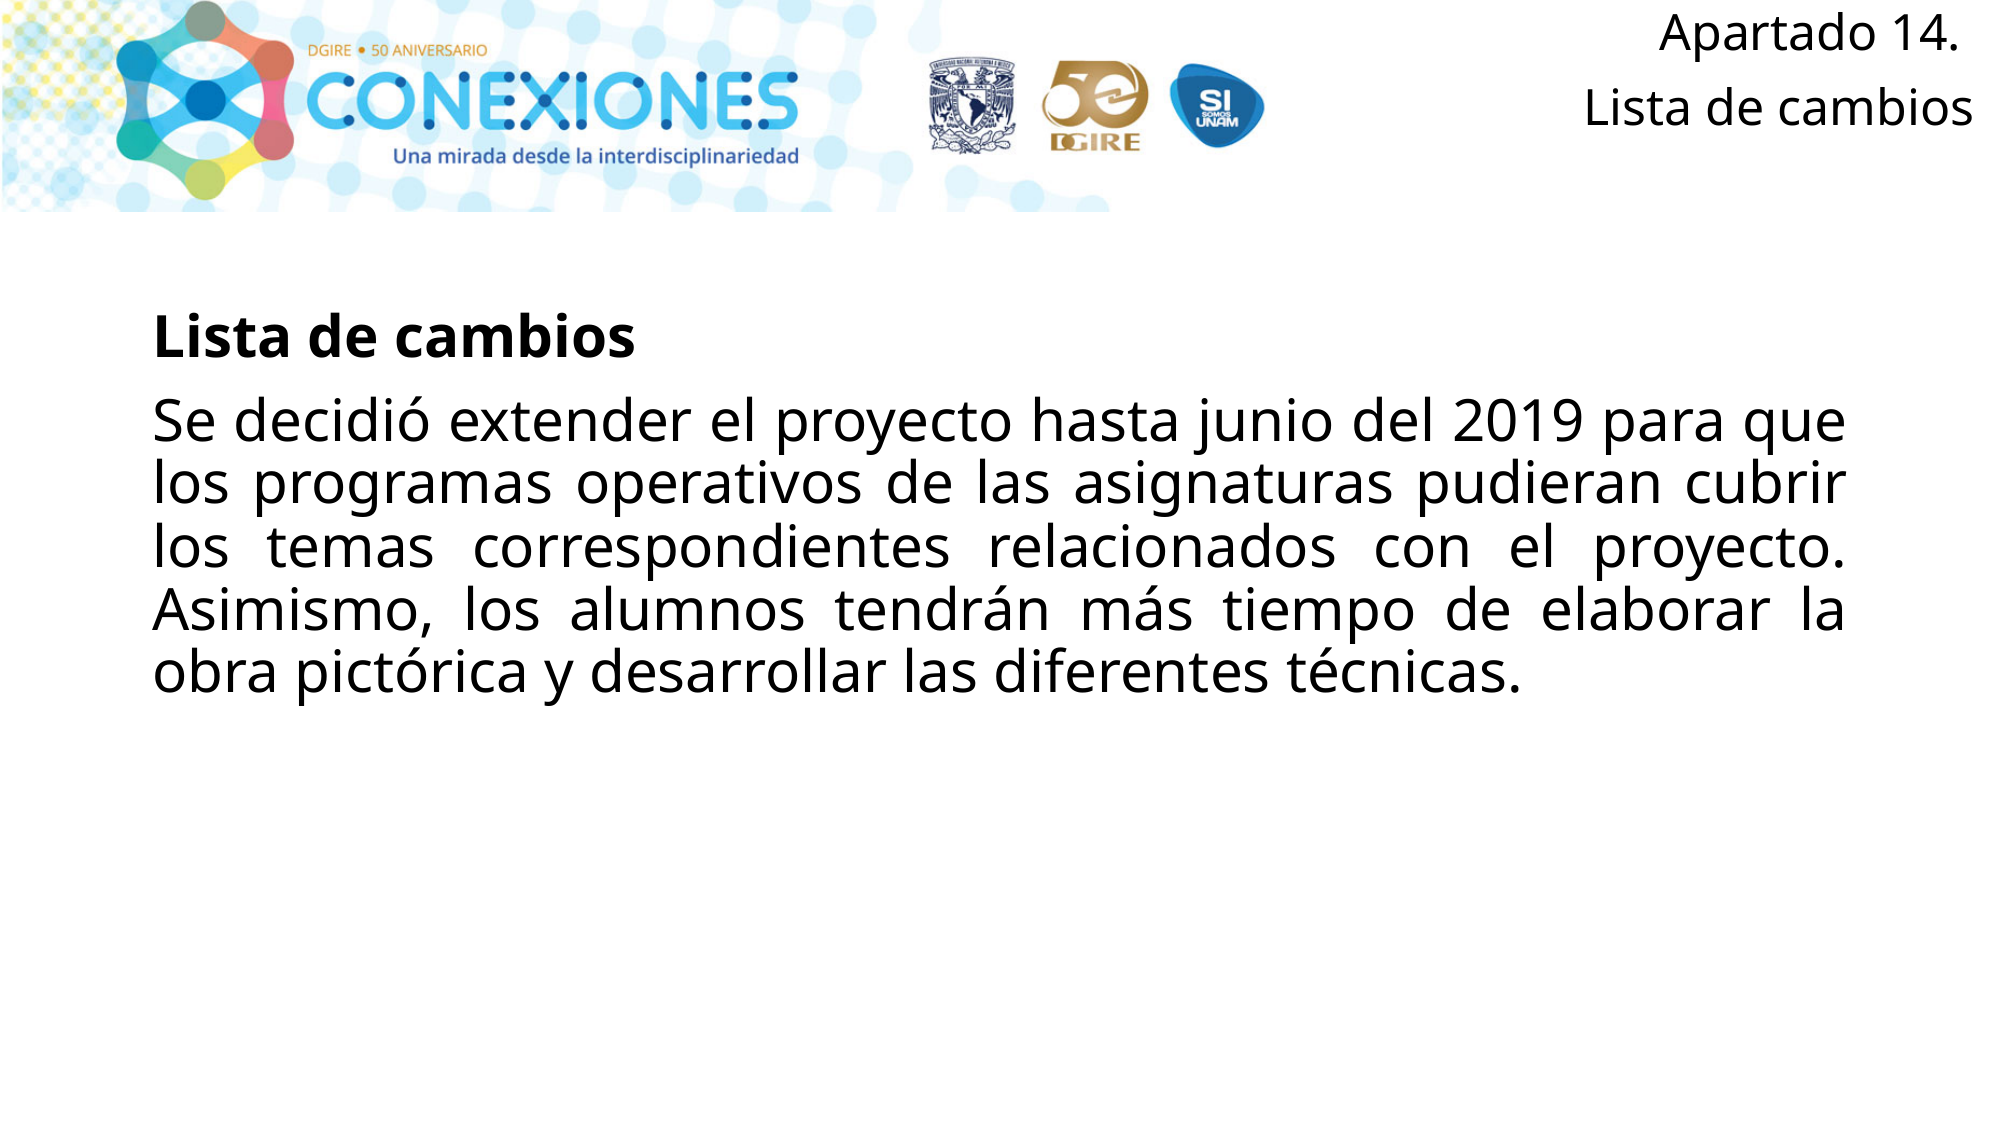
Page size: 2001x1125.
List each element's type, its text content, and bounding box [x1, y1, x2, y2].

text_box Apartado 14. Lista de cambios [1381, 0, 1990, 199]
picture [0, 0, 1342, 212]
list Lista de cambios Se decidió extender el proyecto hasta junio del 2019 para que los programas operativos de las asignaturas pudieran cubrir los temas correspondientes relacionados con el proyecto. Asimismo, los alumnos tendrán más tiempo de elaborar la obra pictórica y desarrollar las diferentes técnicas. [137, 299, 1863, 1014]
